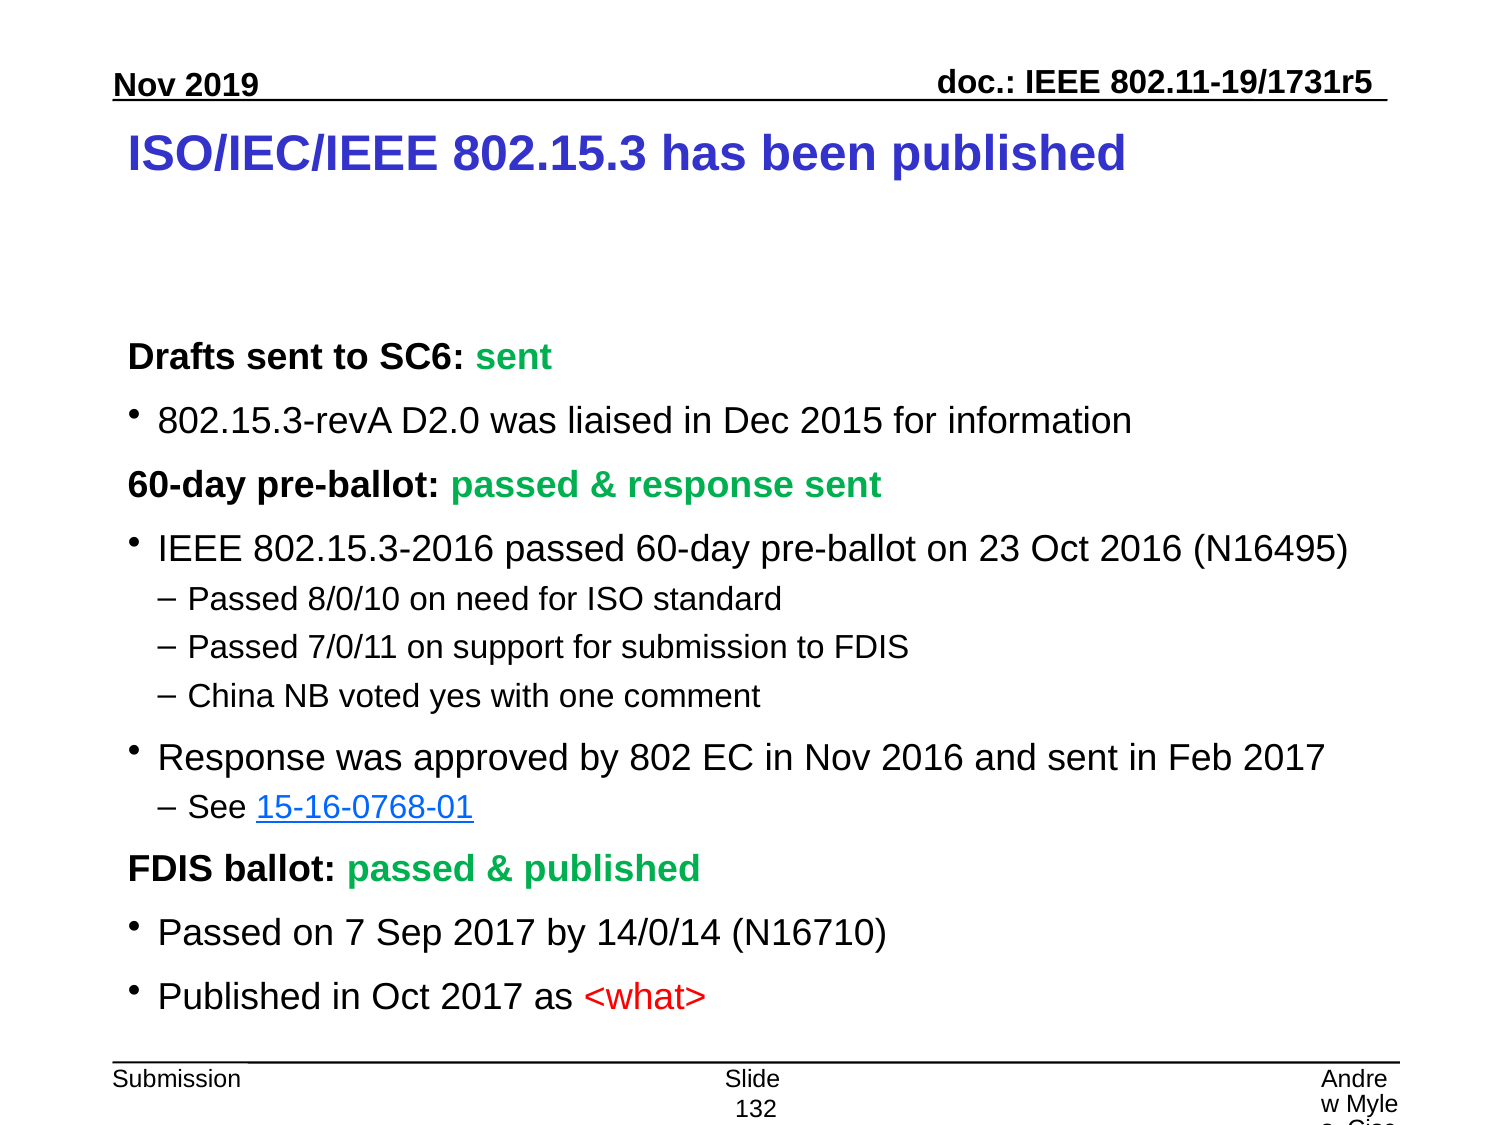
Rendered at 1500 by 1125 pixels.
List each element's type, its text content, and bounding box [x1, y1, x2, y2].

list Drafts sent to SC6: sent 802.15.3-revA D2.0 was liaised in Dec 2015 for information 60-day pre-ballot: passed & response sent IEEE 802.15.3-2016 passed 60-day pre-ballot on 23 Oct 2016 (N16495) Passed 8/0/10 on need for ISO standard Passed 7/0/11 on support for submission to FDIS China NB voted yes with one comment Response was approved by 802 EC in Nov 2016 and sent in Feb 2017 See 15-16-0768-01 FDIS ballot: passed & published Passed on 7 Sep 2017 by 14/0/14 (N16710) Published in Oct 2017 as <what> [112, 324, 1388, 1000]
footer Andrew Myles, Cisco [1320, 1061, 1402, 1093]
title ISO/IEC/IEEE 802.15.3 has been published [112, 112, 1388, 288]
slide_number Slide 132 [709, 1061, 803, 1093]
